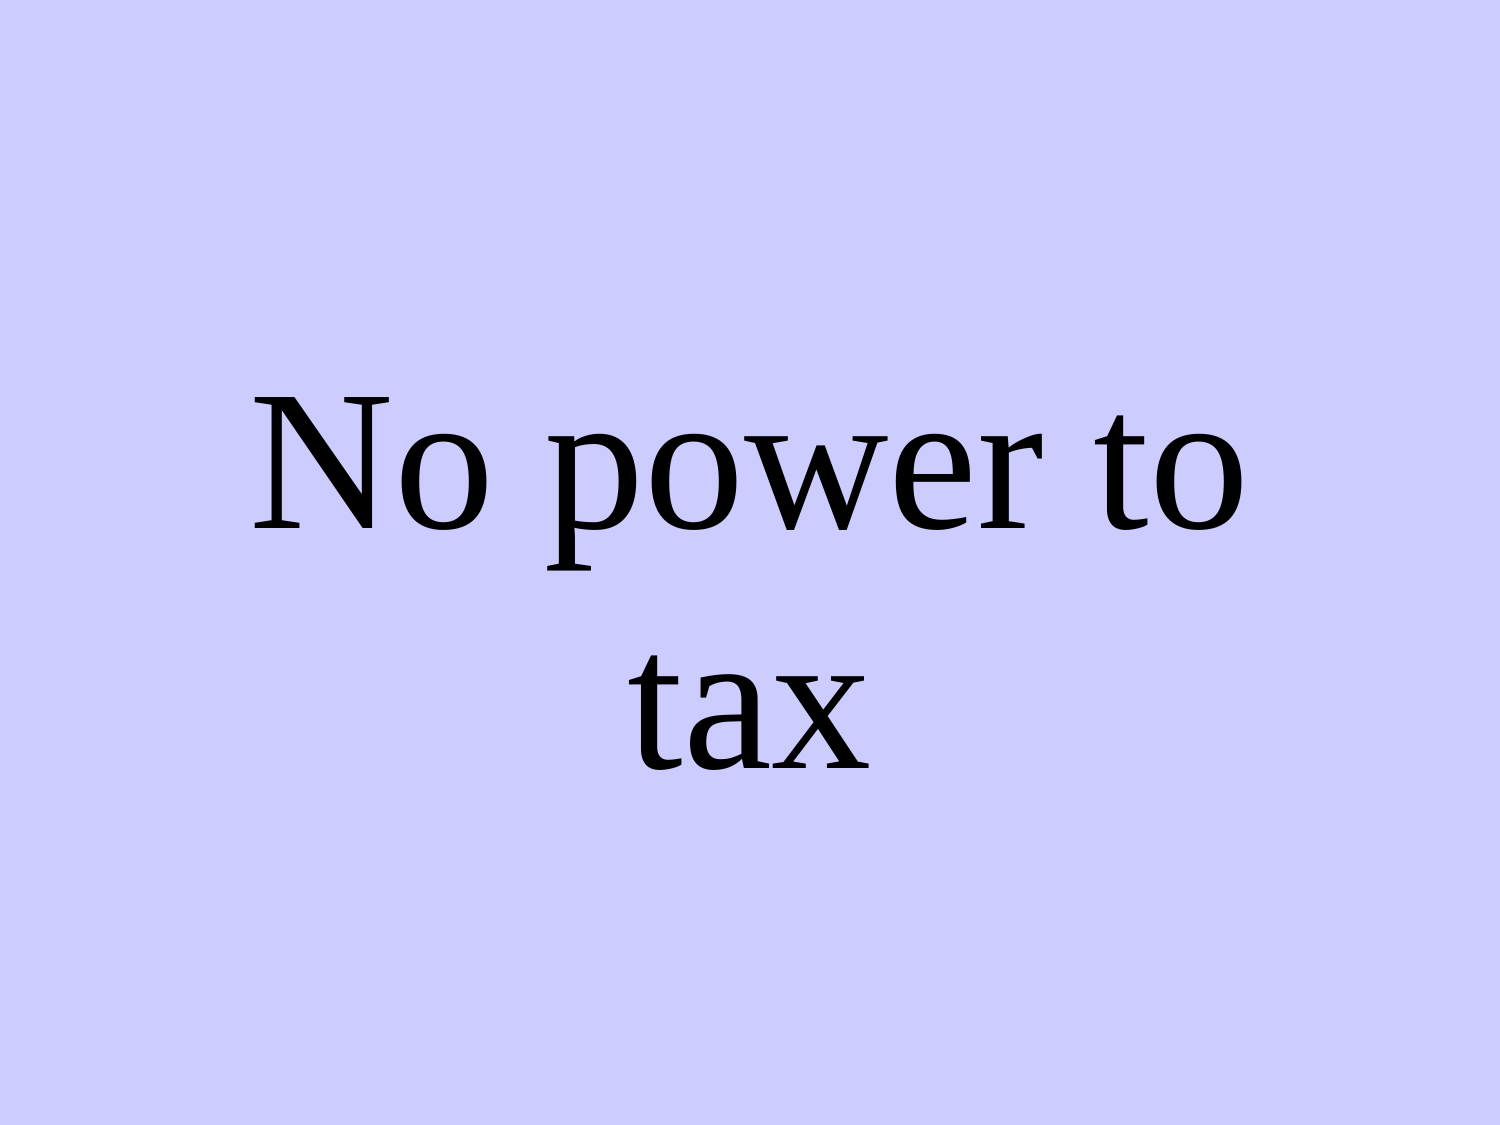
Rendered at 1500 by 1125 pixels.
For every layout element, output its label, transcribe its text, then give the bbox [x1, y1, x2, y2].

title No power to tax [112, 99, 1388, 1038]
